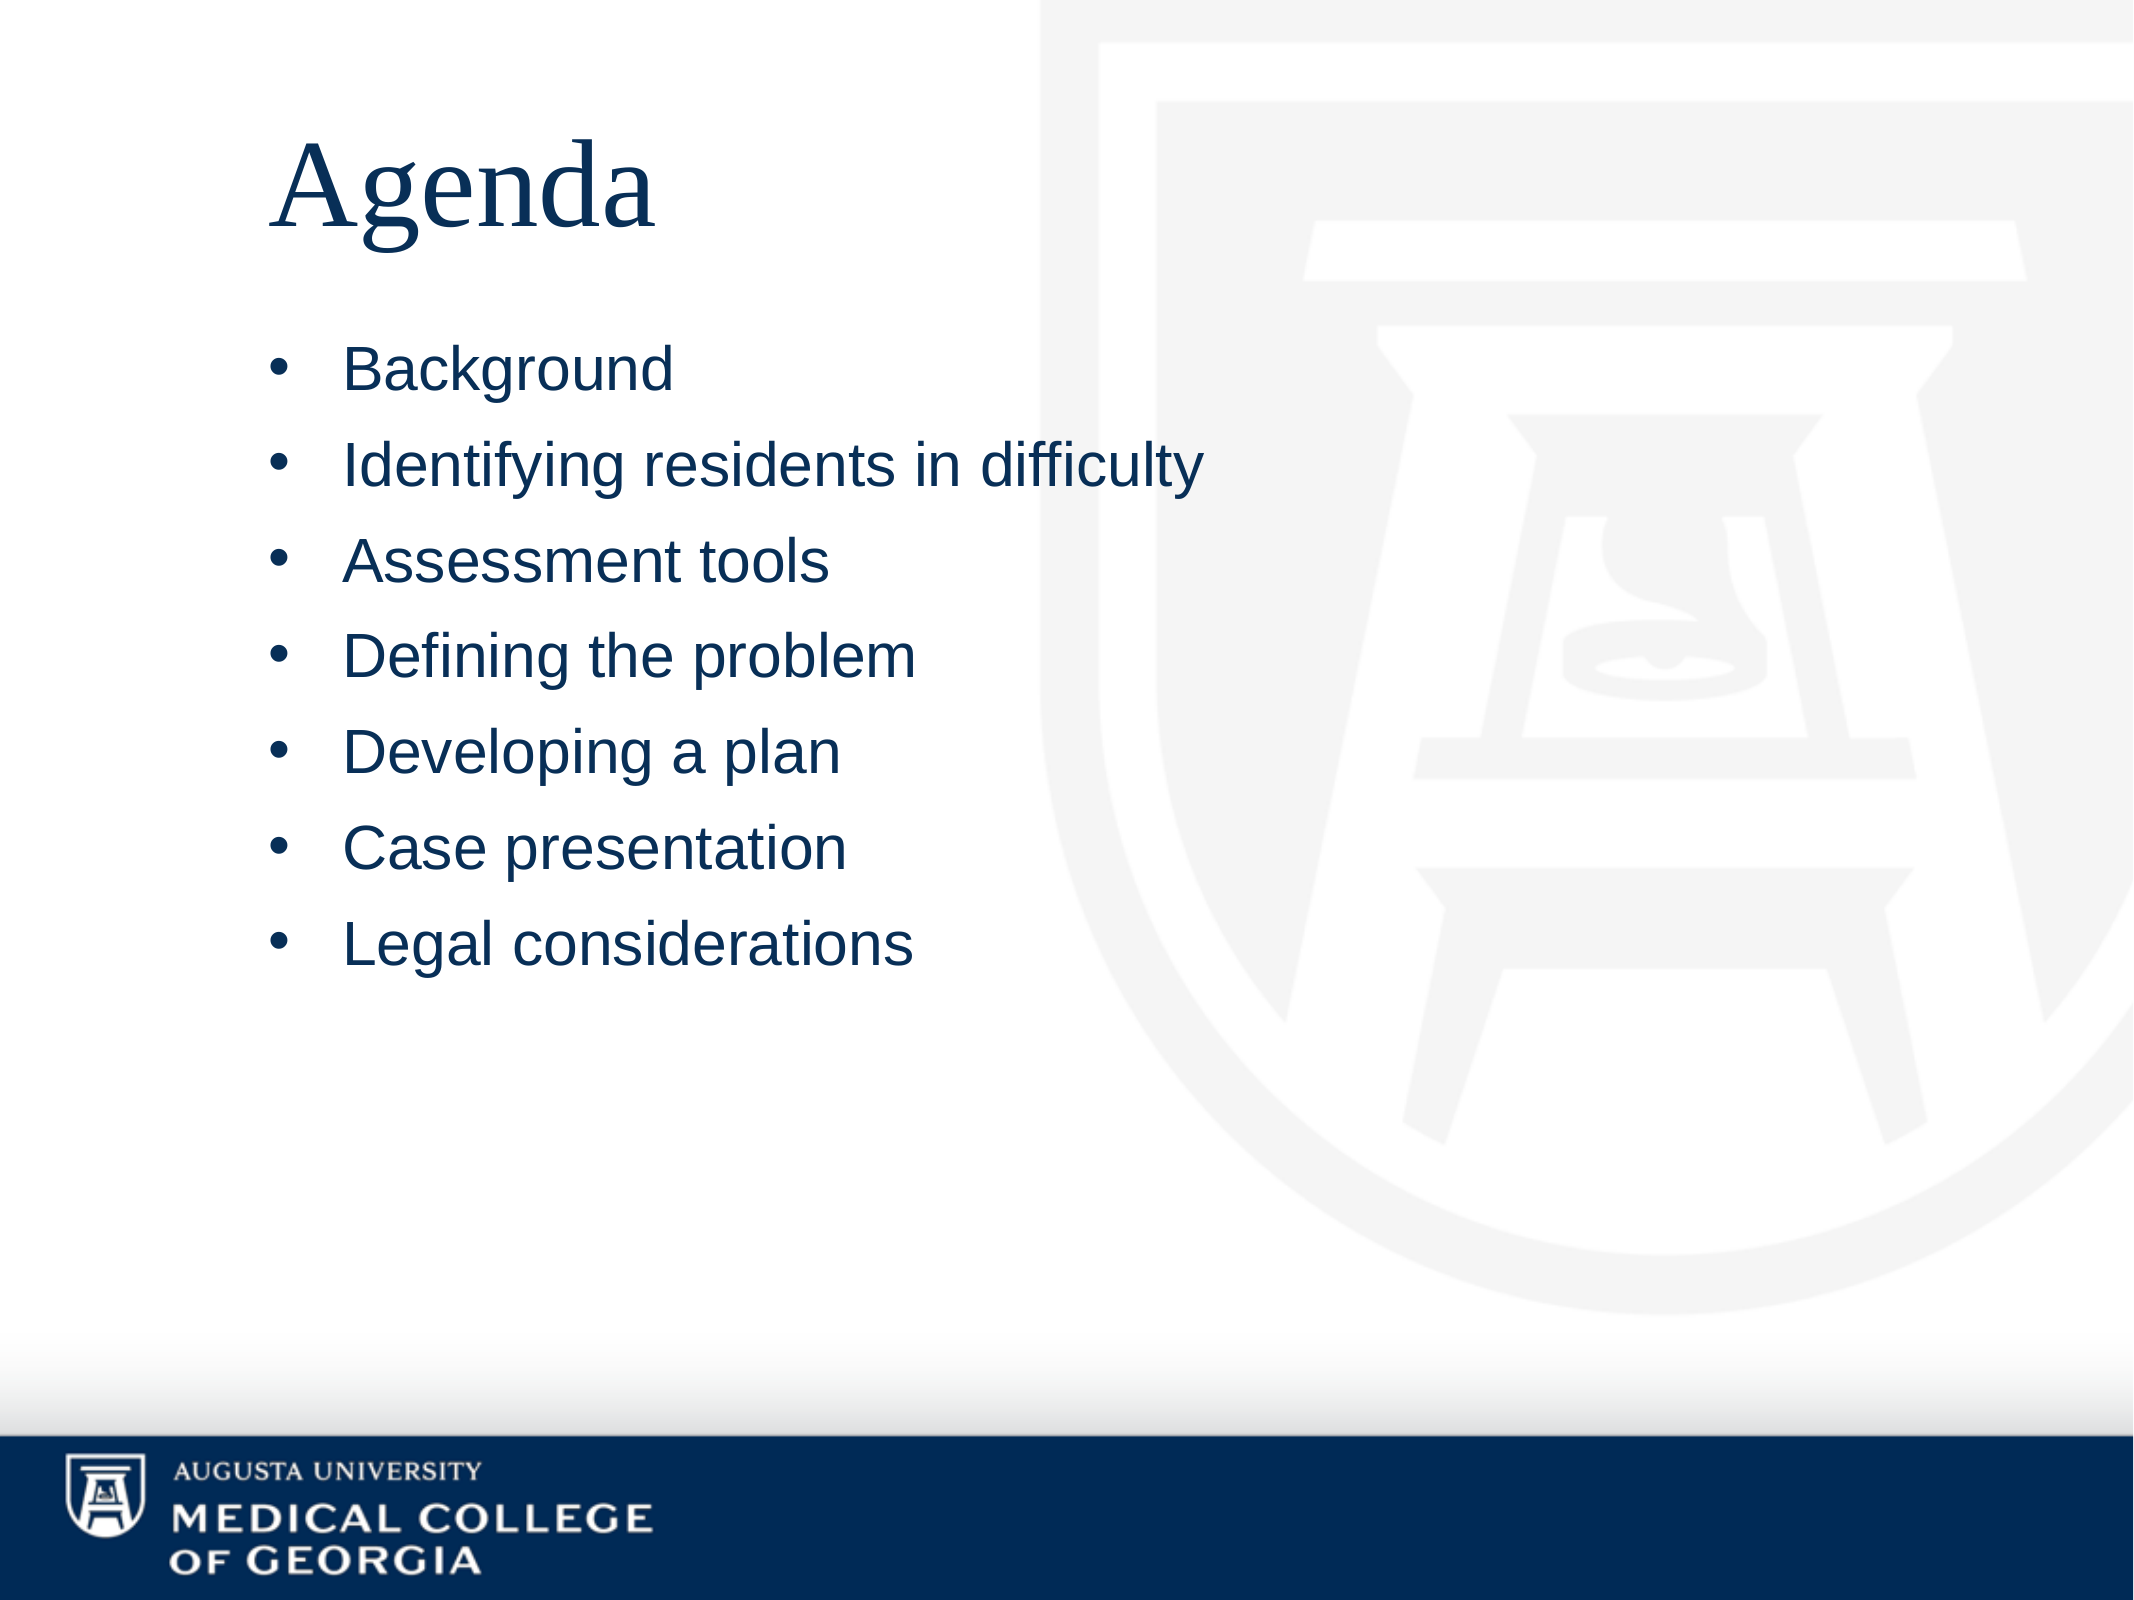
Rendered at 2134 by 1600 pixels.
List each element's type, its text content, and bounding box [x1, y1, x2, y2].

list Background Identifying residents in difficulty Assessment tools Defining the problem Developing a plan Case presentation Legal considerations [253, 320, 1873, 1091]
picture [0, 0, 2134, 1600]
title Agenda [253, 94, 1873, 266]
